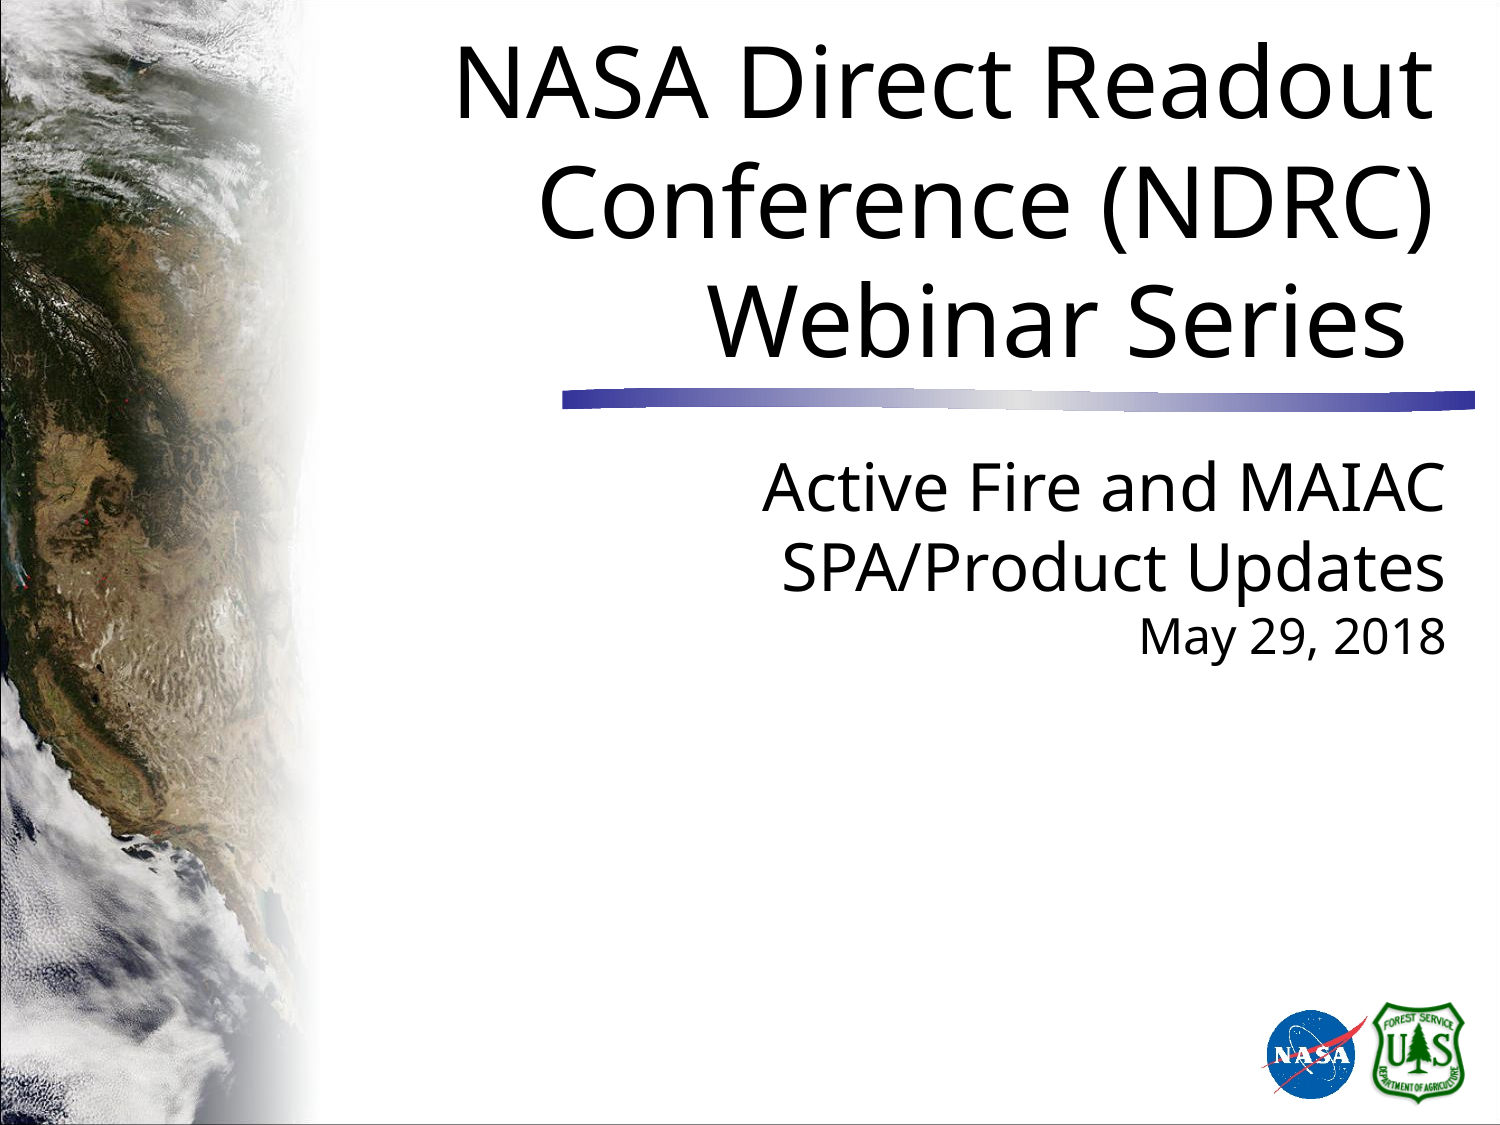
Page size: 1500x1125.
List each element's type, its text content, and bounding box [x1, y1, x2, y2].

picture [0, 0, 1500, 1125]
title NASA Direct Readout Conference (NDRC) Webinar Series [174, 137, 1450, 379]
subtitle Active Fire and MAIAC SPA/Product Updates May 29, 2018 [696, 437, 1463, 700]
